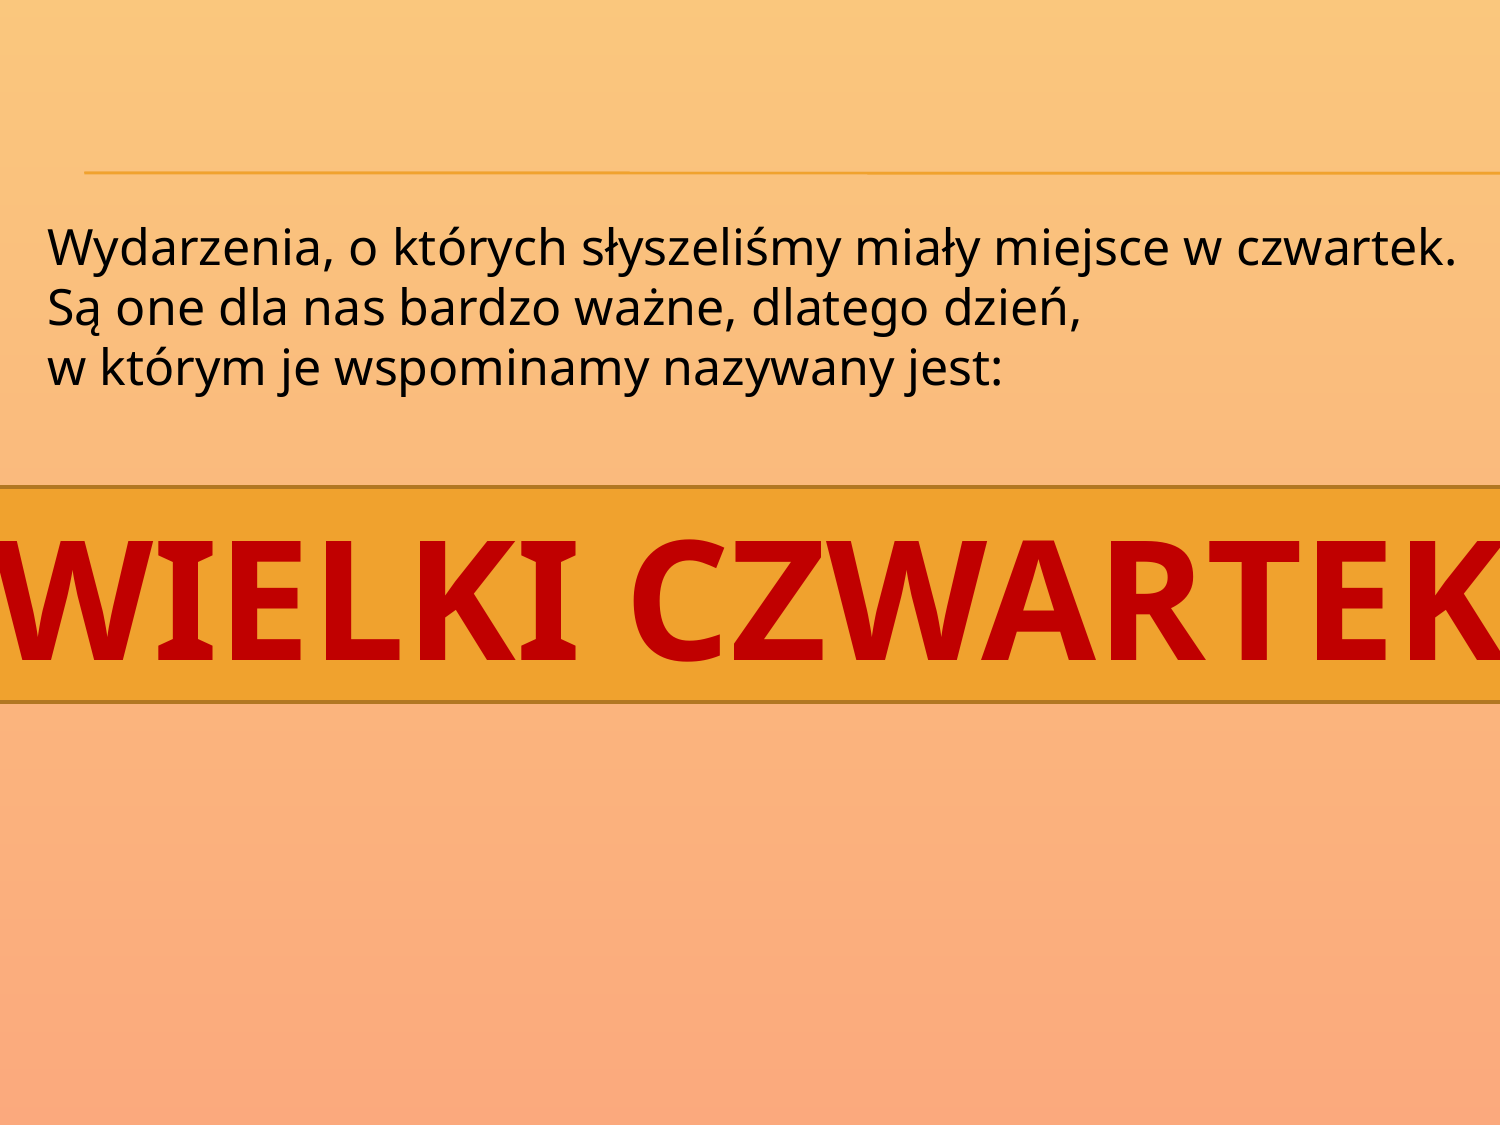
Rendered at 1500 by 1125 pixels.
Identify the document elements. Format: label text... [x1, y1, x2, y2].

text_box WIELKI CZWARTEK [0, 485, 1500, 704]
text_box Wydarzenia, o których słyszeliśmy miały miejsce w czwartek. Są one dla nas bardzo ważne, dlatego dzień, w którym je wspominamy nazywany jest: [32, 208, 1487, 403]
